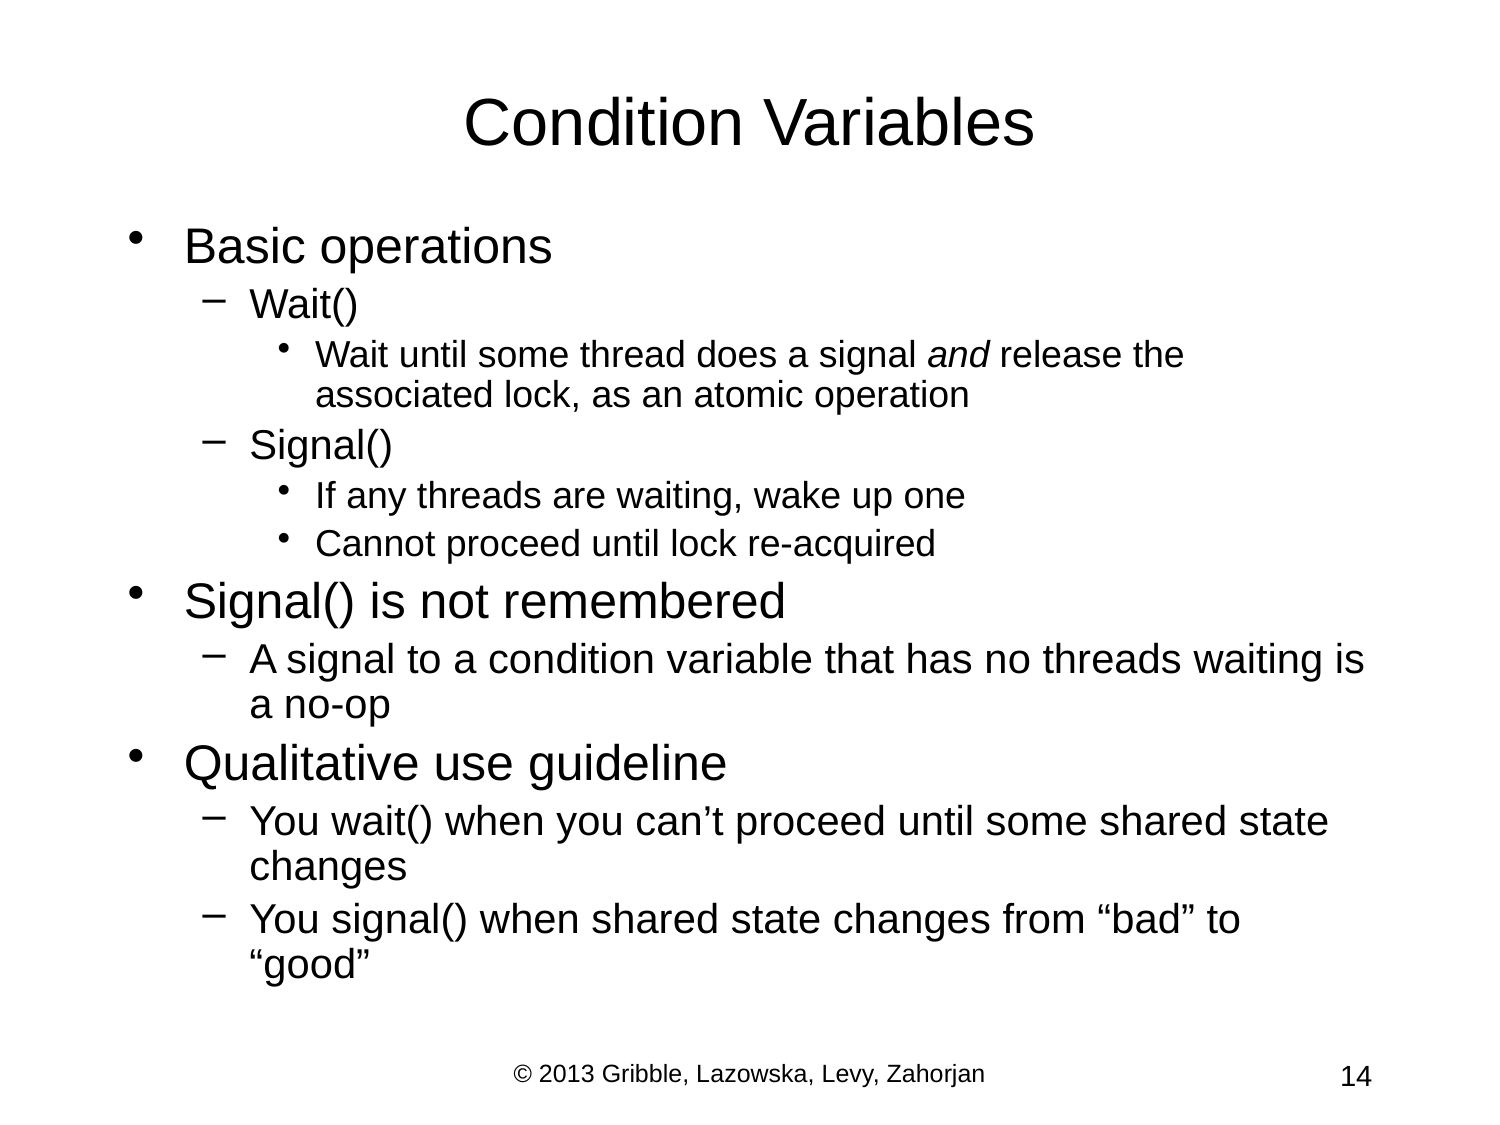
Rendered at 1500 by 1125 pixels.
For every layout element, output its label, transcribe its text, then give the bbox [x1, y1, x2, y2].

title Condition Variables [112, 62, 1388, 175]
footer © 2013 Gribble, Lazowska, Levy, Zahorjan [425, 1050, 1075, 1113]
slide_number 14 [1074, 1050, 1388, 1100]
list Basic operations Wait() Wait until some thread does a signal and release the associated lock, as an atomic operation Signal() If any threads are waiting, wake up one Cannot proceed until lock re-acquired Signal() is not remembered A signal to a condition variable that has no threads waiting is a no-op Qualitative use guideline You wait() when you can’t proceed until some shared state changes You signal() when shared state changes from “bad” to “good” [112, 212, 1388, 1025]
